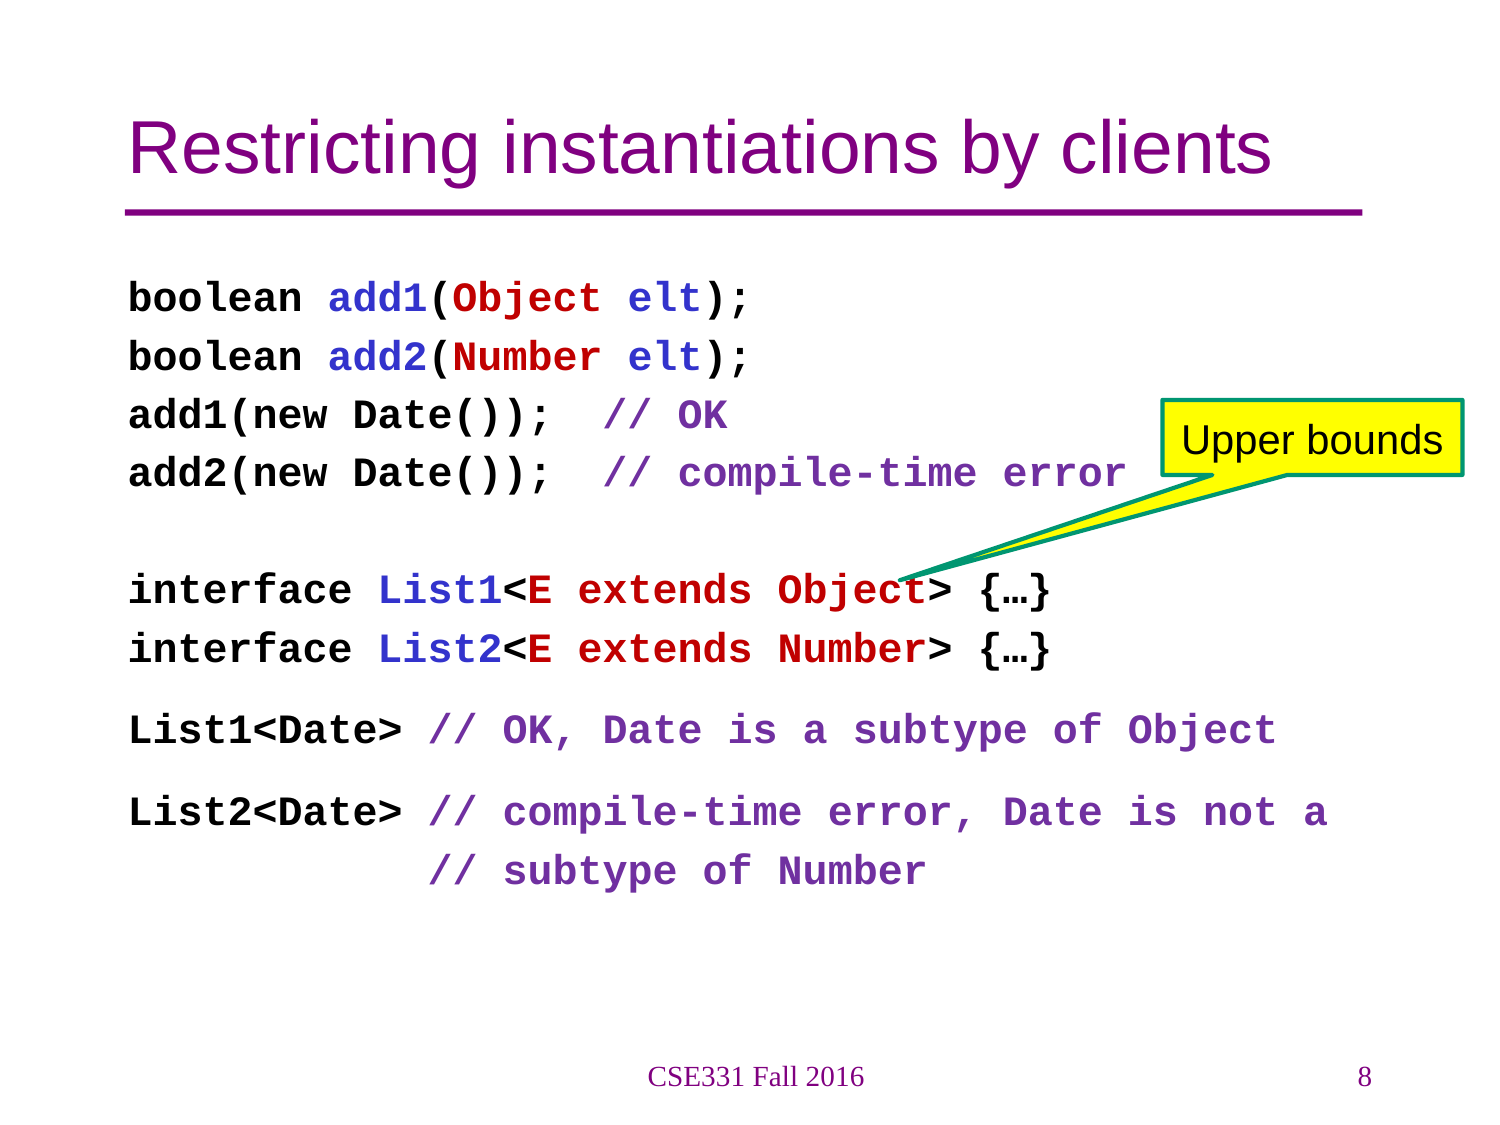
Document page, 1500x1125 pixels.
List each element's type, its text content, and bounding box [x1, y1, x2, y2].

list boolean add1(Object elt); boolean add2(Number elt); add1(new Date()); // OK add2(new Date()); // compile-time error interface List1<E extends Object> {…} interface List2<E extends Number> {…} List1<Date> // OK, Date is a subtype of Object List2<Date> // compile-time error, Date is not a // subtype of Number [112, 262, 1388, 1000]
title Restricting instantiations by clients [112, 50, 1388, 238]
slide_number 8 [1074, 1049, 1388, 1125]
text_box Upper bounds [897, 397, 1465, 583]
footer CSE331 Fall 2016 [474, 1049, 1038, 1125]
